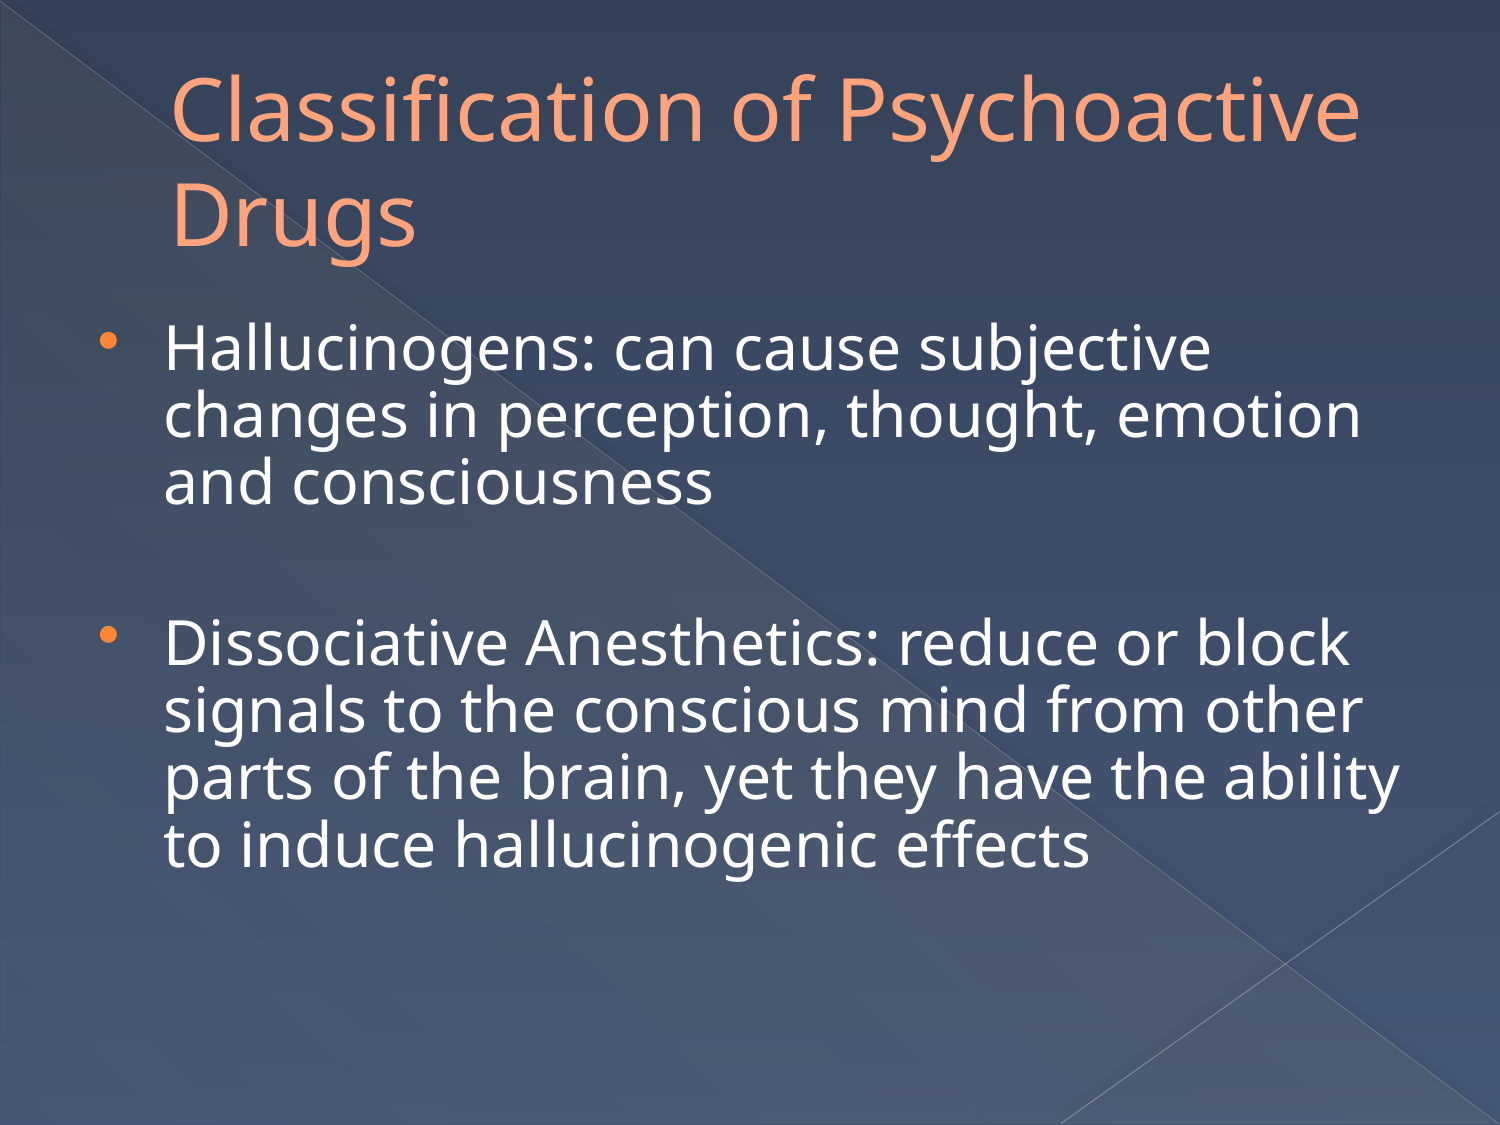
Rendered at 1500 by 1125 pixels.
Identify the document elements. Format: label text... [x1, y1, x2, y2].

list Hallucinogens: can cause subjective changes in perception, thought, emotion and consciousness Dissociative Anesthetics: reduce or block signals to the conscious mind from other parts of the brain, yet they have the ability to induce hallucinogenic effects [75, 308, 1425, 1059]
title Classification of Psychoactive Drugs [75, 43, 1425, 274]
